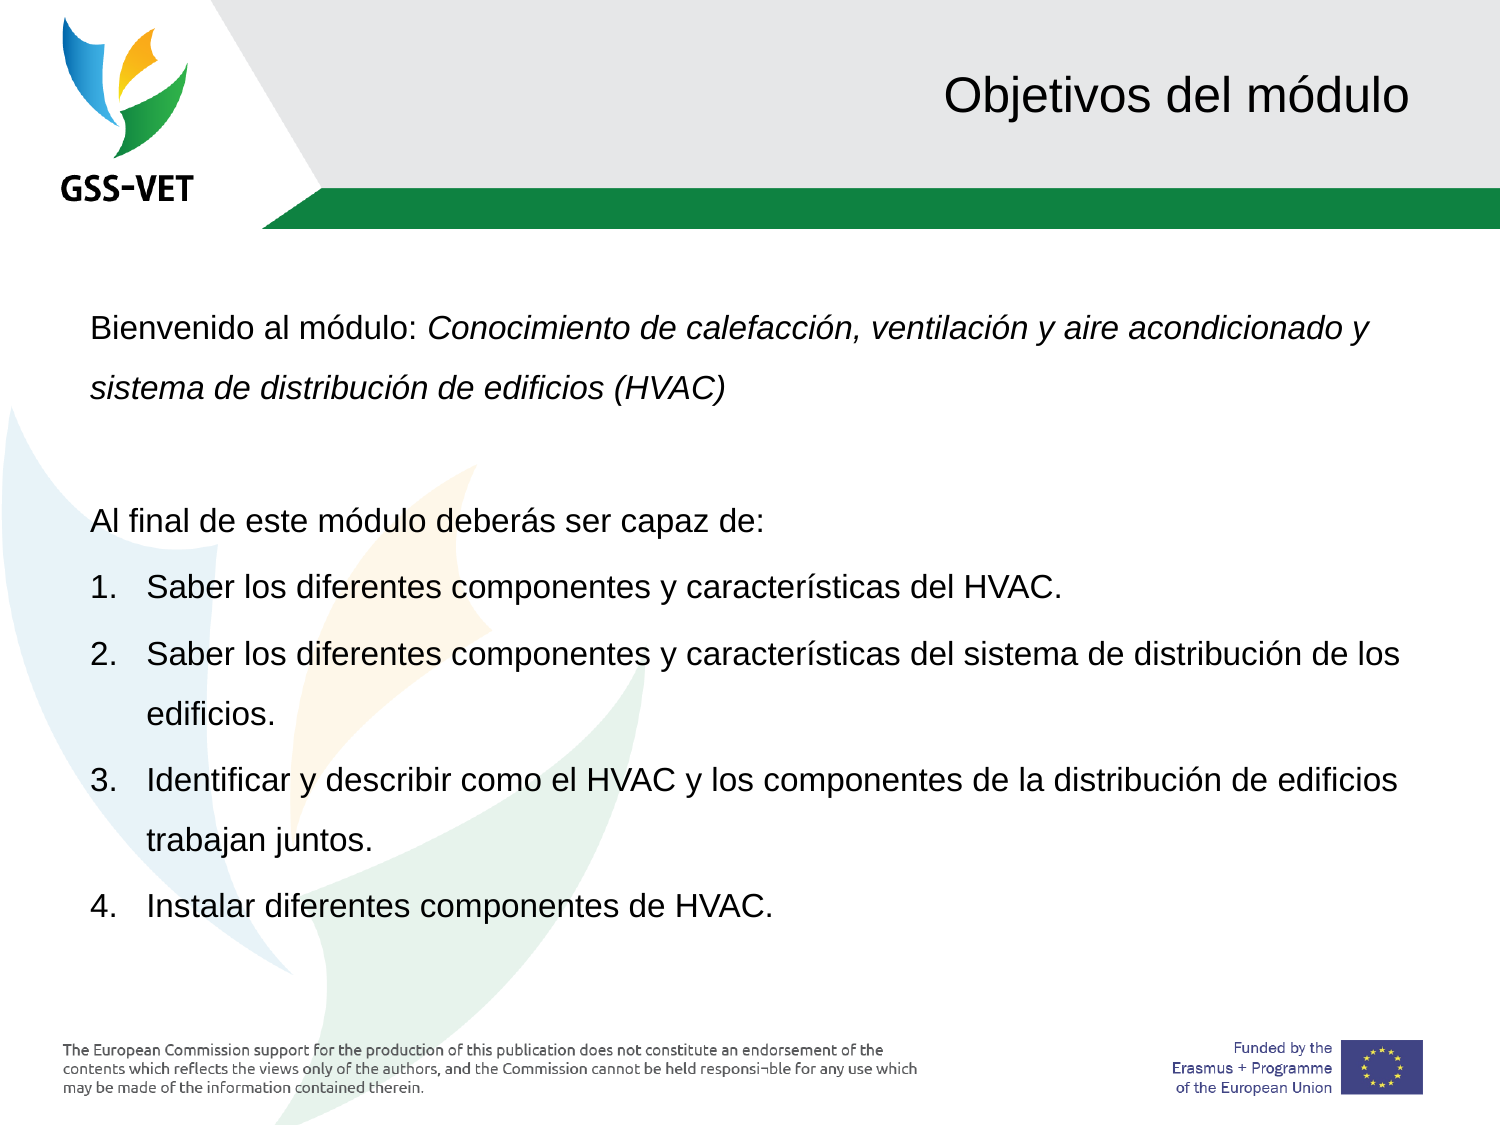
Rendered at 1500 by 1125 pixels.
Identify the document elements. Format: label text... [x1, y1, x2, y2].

list Bienvenido al módulo: Conocimiento de calefacción, ventilación y aire acondicionado y sistema de distribución de edificios (HVAC) Al final de este módulo deberás ser capaz de: Saber los diferentes componentes y características del HVAC. Saber los diferentes componentes y características del sistema de distribución de los edificios. Identificar y describir como el HVAC y los componentes de la distribución de edificios trabajan juntos. Instalar diferentes componentes de HVAC. [75, 278, 1425, 1022]
picture [0, 0, 1500, 1125]
title Objetivos del módulo [324, 0, 1425, 185]
